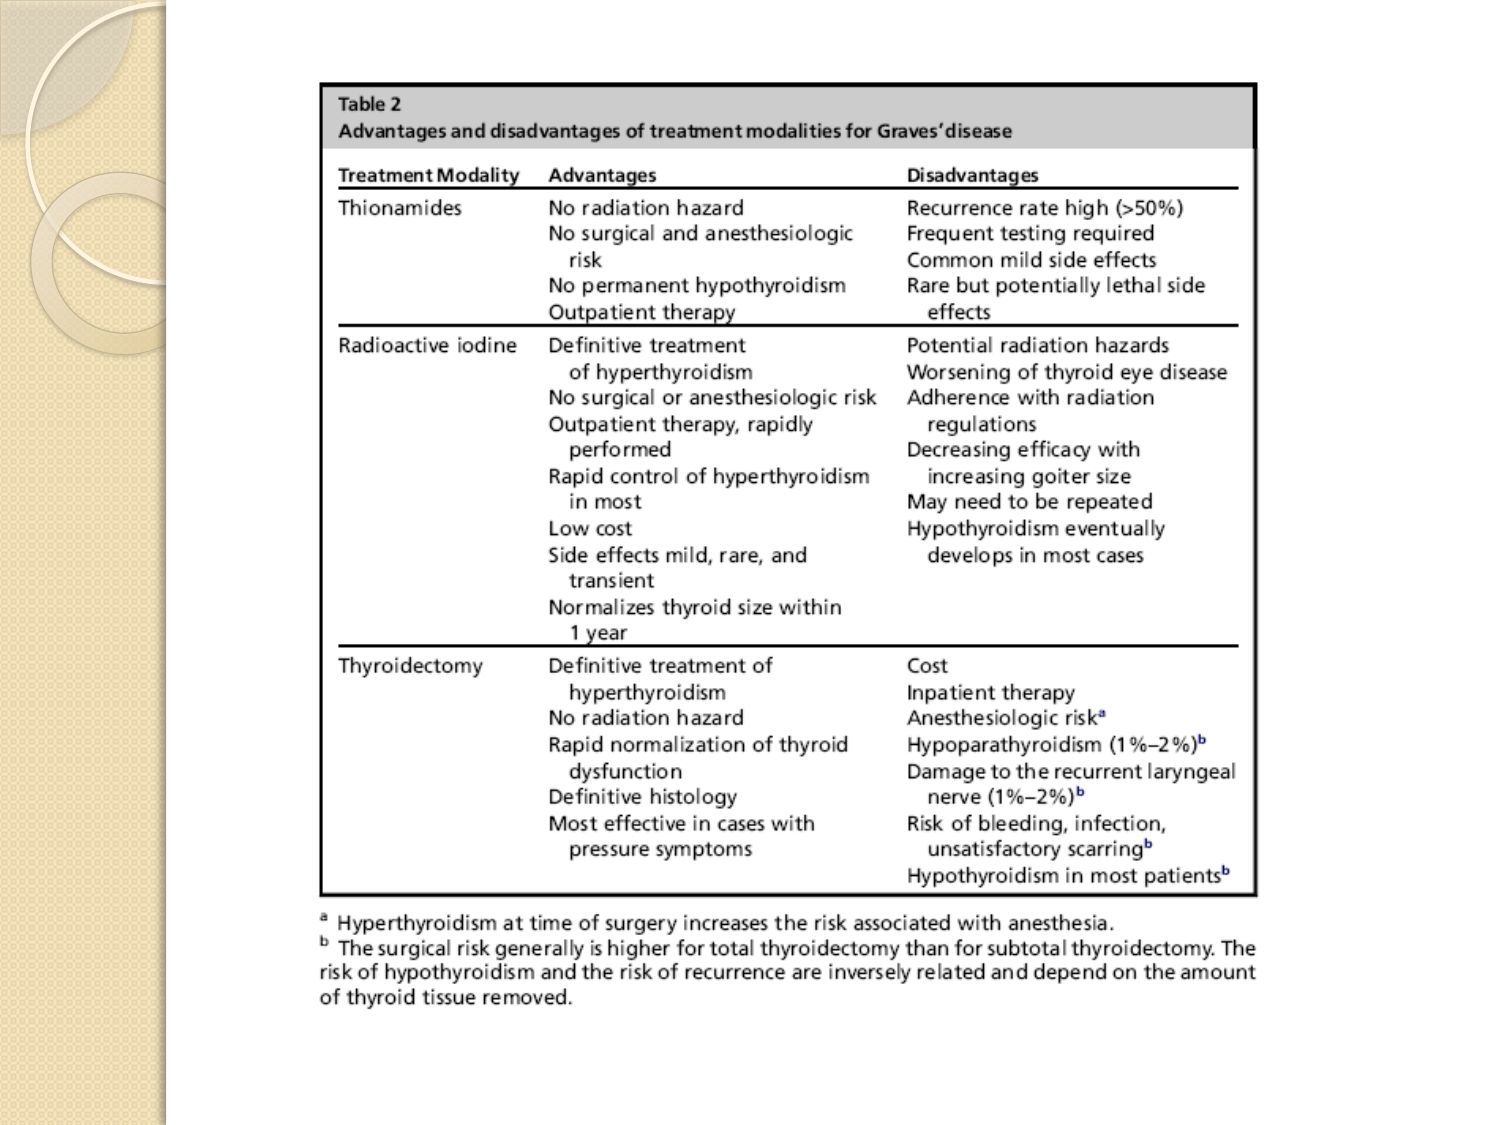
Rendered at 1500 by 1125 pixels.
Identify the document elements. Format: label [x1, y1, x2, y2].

list [304, 70, 1273, 1026]
